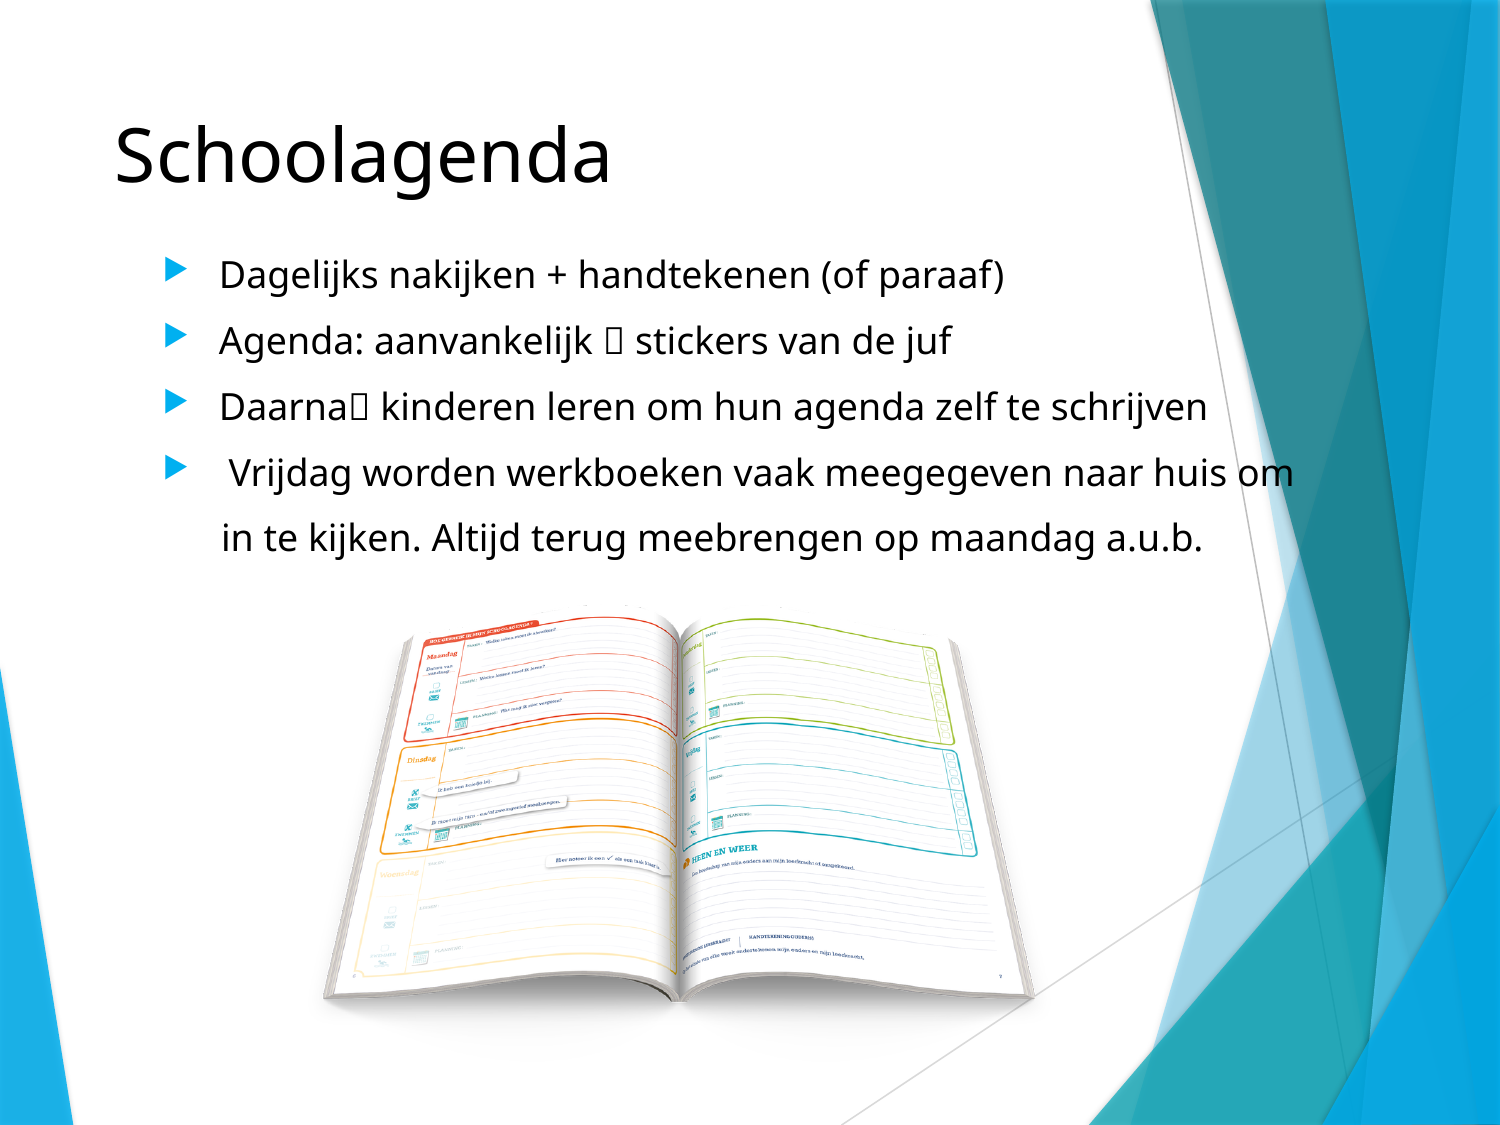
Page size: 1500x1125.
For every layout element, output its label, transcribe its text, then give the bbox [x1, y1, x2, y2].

title Schoolagenda [99, 99, 1142, 317]
list Dagelijks nakijken + handtekenen (of paraaf) Agenda: aanvankelijk  stickers van de juf Daarna kinderen leren om hun agenda zelf te schrijven Vrijdag worden werkboeken vaak meegegeven naar huis om in te kijken. Altijd terug meebrengen op maandag a.u.b. [147, 243, 1363, 928]
picture [300, 526, 1058, 1095]
